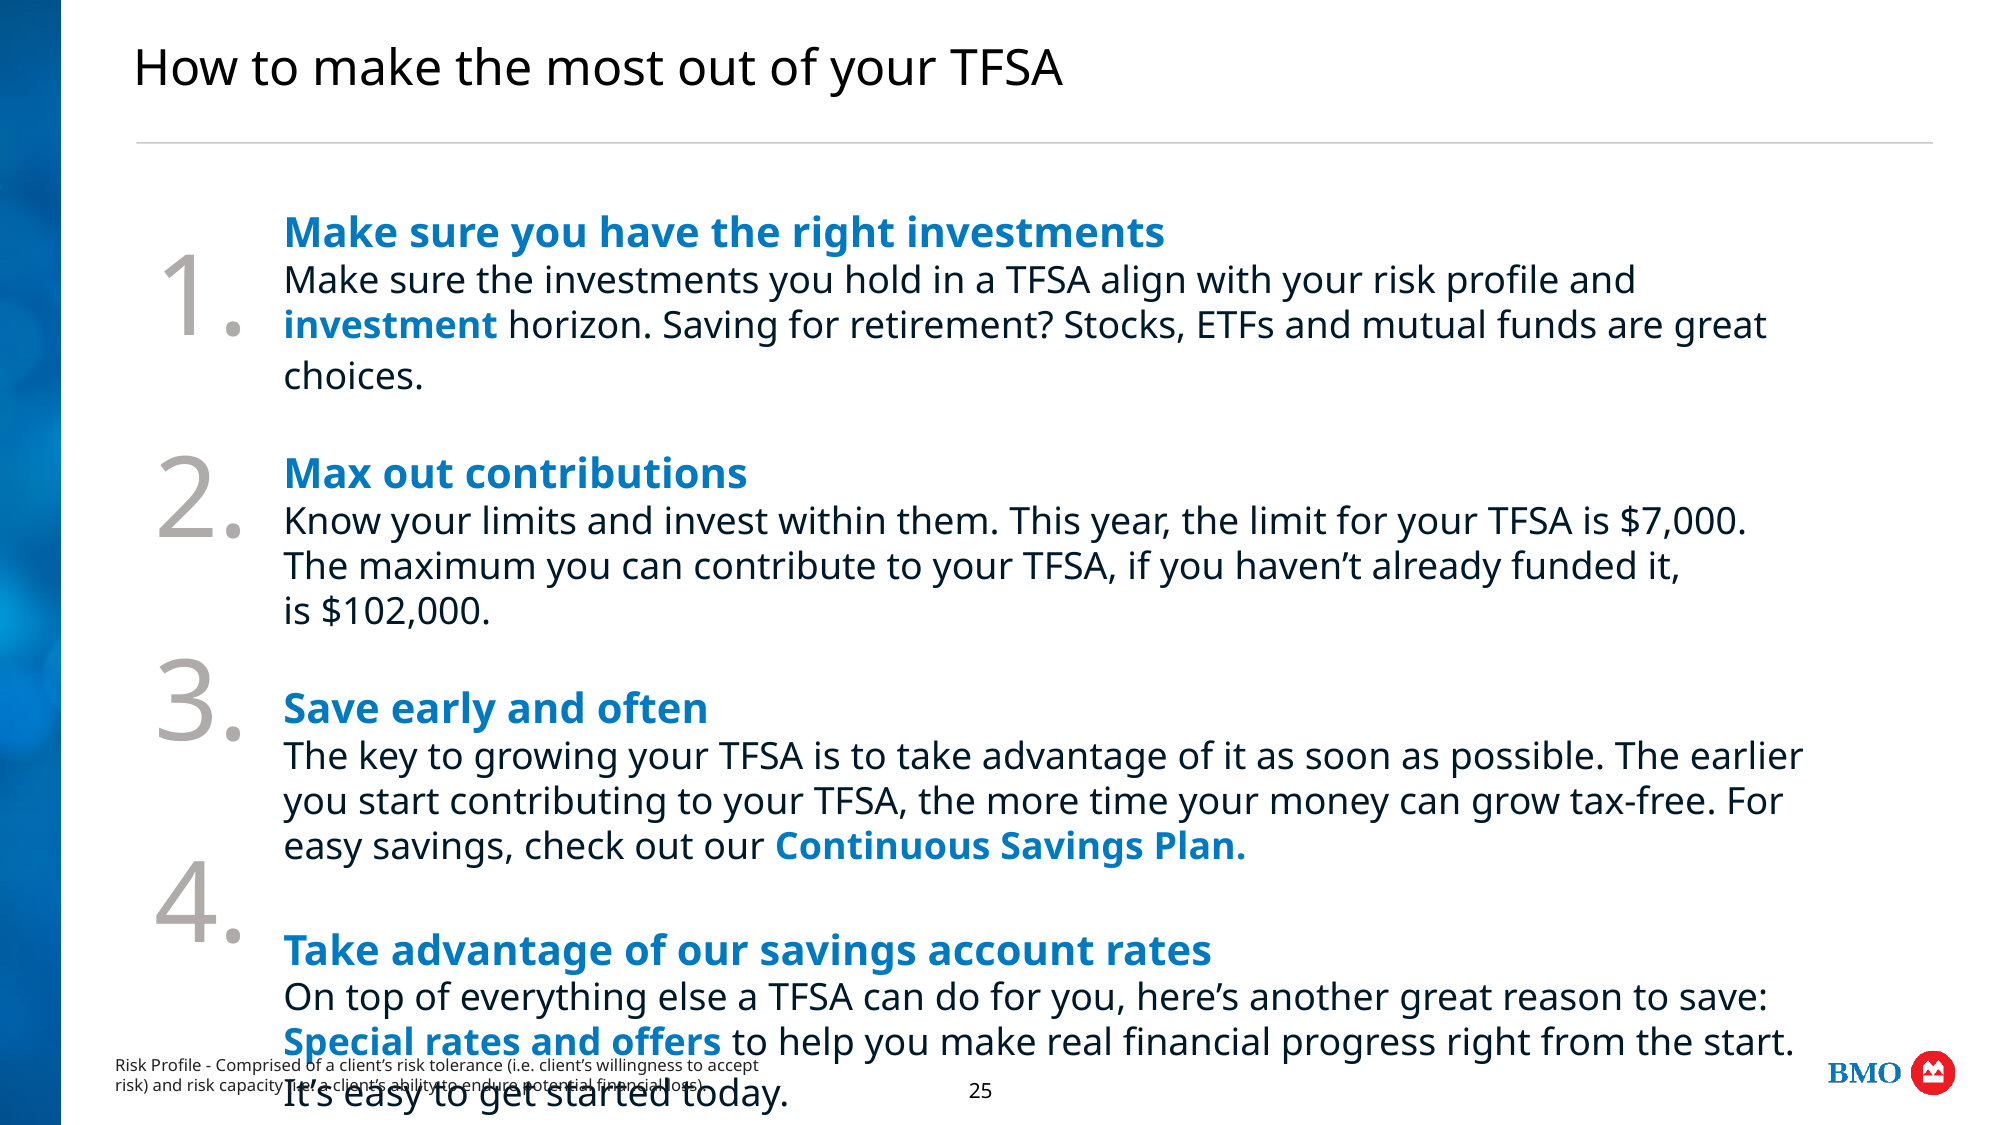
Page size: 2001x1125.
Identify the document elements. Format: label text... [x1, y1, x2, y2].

text_box Risk Profile - Comprised of a client’s risk tolerance (i.e. client’s willingness to accept risk) and risk capacity (i.e. a client’s ability to endure potential financial loss). [100, 1047, 794, 1102]
text_box 1. 2. 3. 4. [139, 148, 264, 973]
text_box Make sure you have the right investments Make sure the investments you hold in a TFSA align with your risk profile and investment horizon. Saving for retirement? Stocks, ETFs and mutual funds are great choices. Max out contributions Know your limits and invest within them. This year, the limit for your TFSA is $7,000. The maximum you can contribute to your TFSA, if you haven’t already funded it, is $102,000. Save early and often The key to growing your TFSA is to take advantage of it as soon as possible. The earlier you start contributing to your TFSA, the more time your money can grow tax-free. For easy savings, check out our Continuous Savings Plan. Take advantage of our savings account rates On top of everything else a TFSA can do for you, here’s another great reason to save: Special rates and offers to help you make real financial progress right from the start. It’s easy to get started today. [268, 198, 1836, 1122]
title How to make the most out of your TFSA [118, 34, 1844, 139]
picture [0, 0, 61, 1125]
picture [1836, 1029, 1976, 1116]
